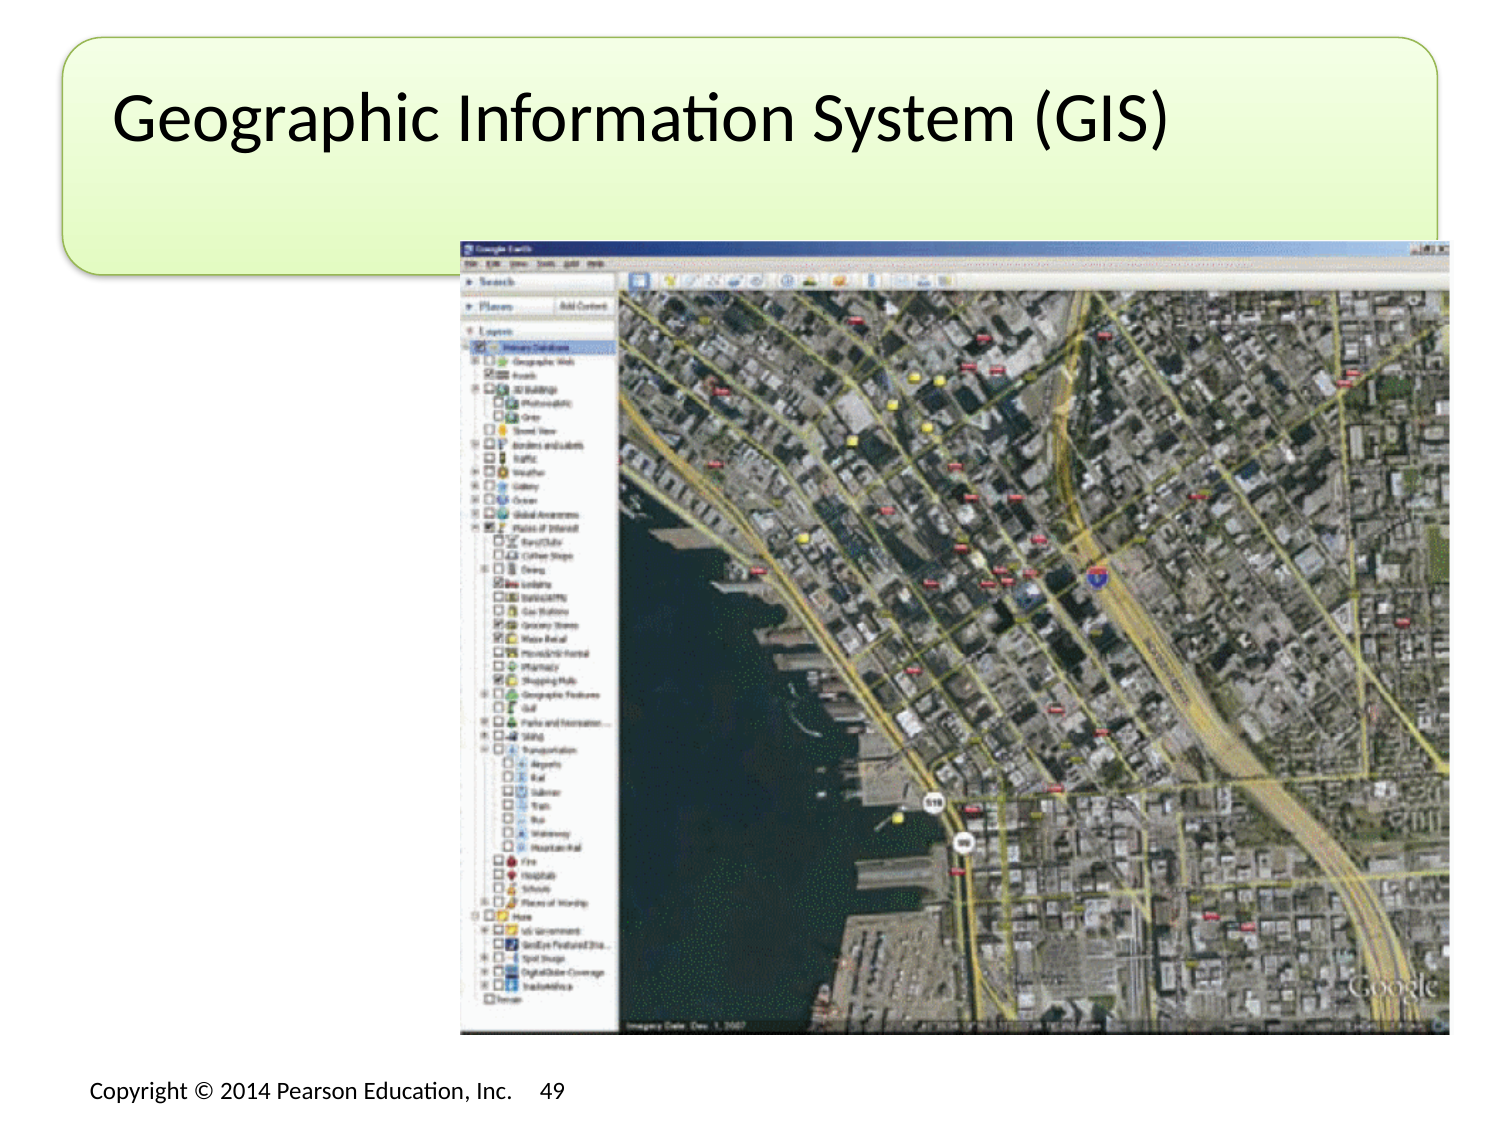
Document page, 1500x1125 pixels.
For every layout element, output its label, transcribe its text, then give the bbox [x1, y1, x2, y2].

title Geographic Information System (GIS) [112, 50, 1500, 175]
picture [460, 240, 1454, 1036]
